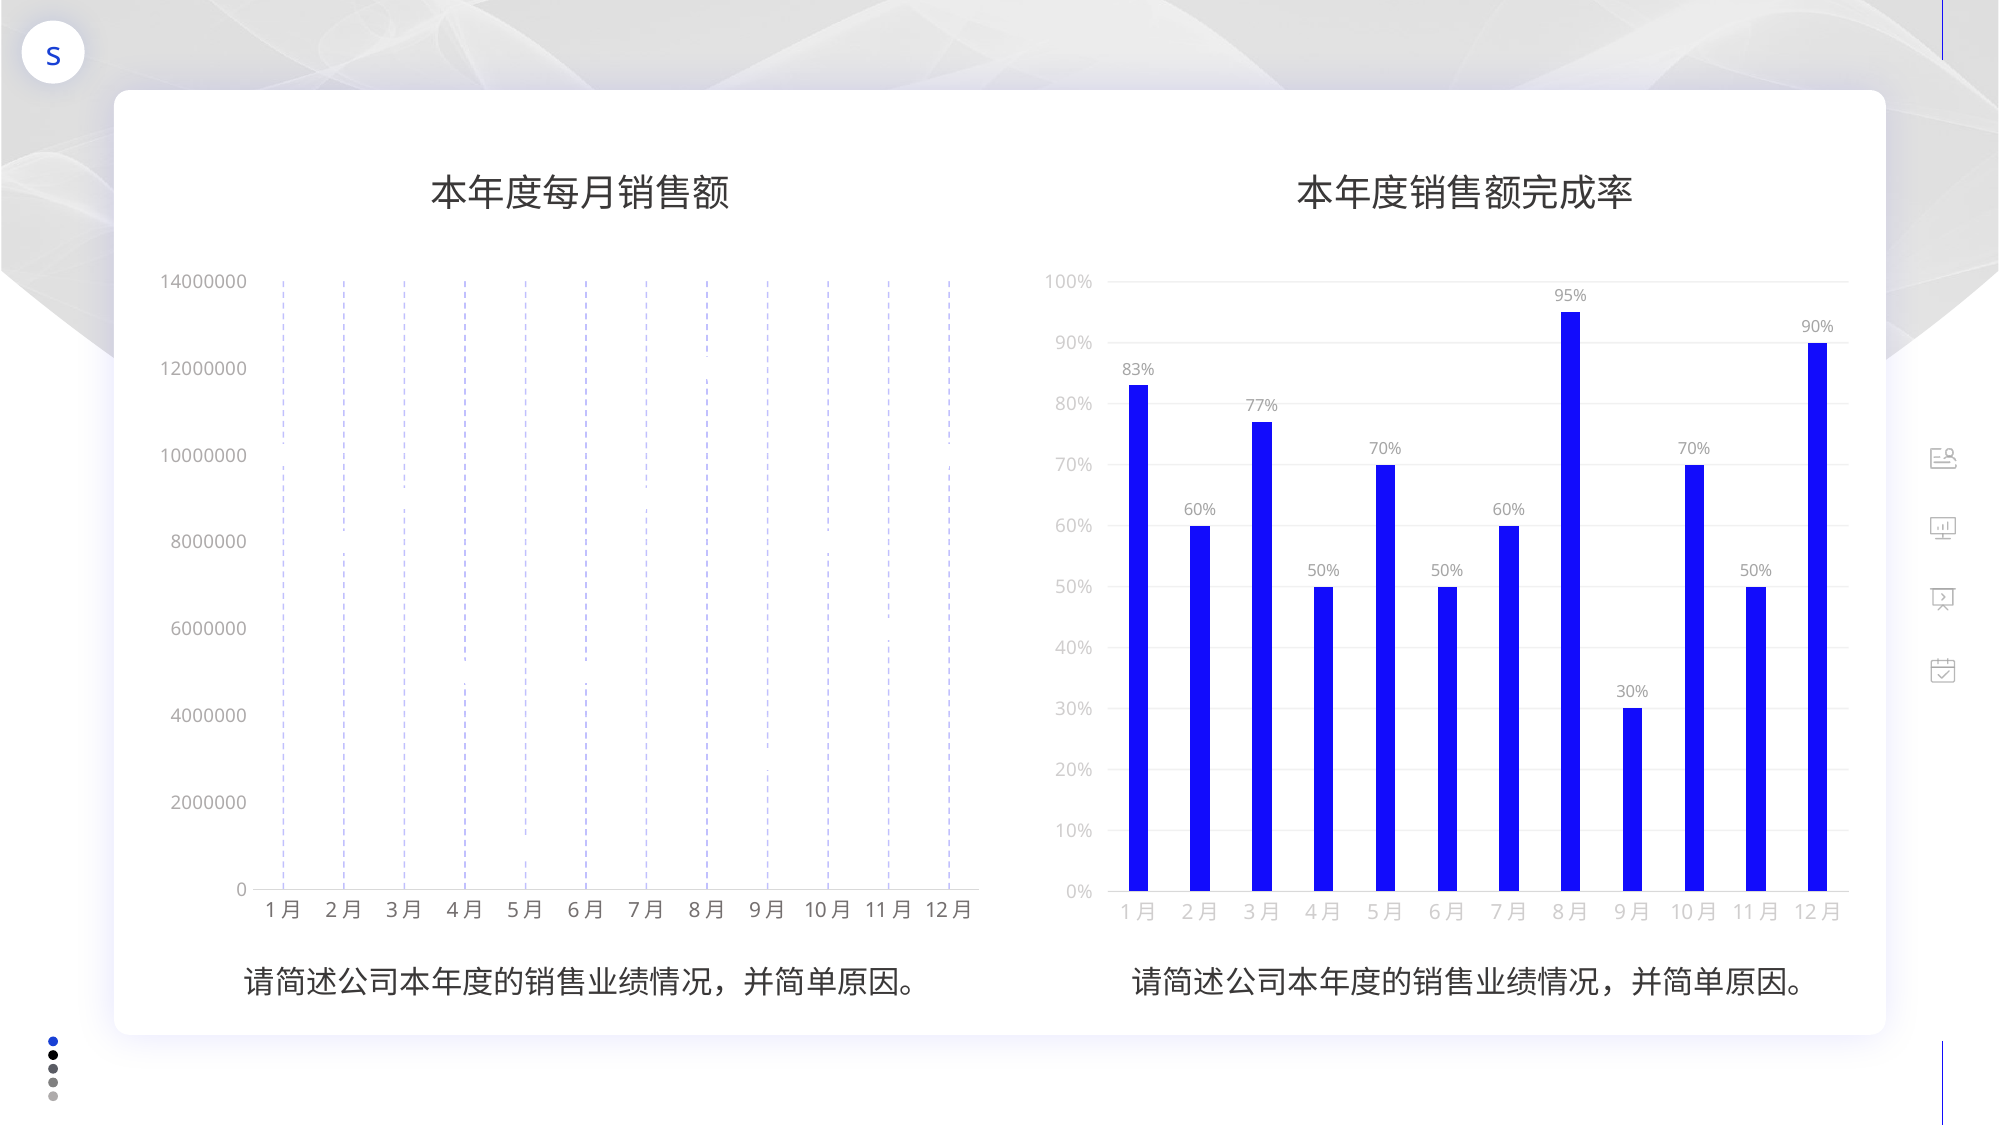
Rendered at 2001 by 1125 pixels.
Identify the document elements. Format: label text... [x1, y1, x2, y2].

text_box 请简述公司本年度的销售业绩情况，并简单原因。 [219, 944, 956, 1007]
picture [1928, 442, 1958, 473]
text_box [112, 89, 1887, 1036]
chart [142, 150, 997, 940]
picture [1, 0, 1999, 360]
text_box 请简述公司本年度的销售业绩情况，并简单原因。 [1107, 944, 1844, 1007]
chart [1027, 151, 1866, 942]
